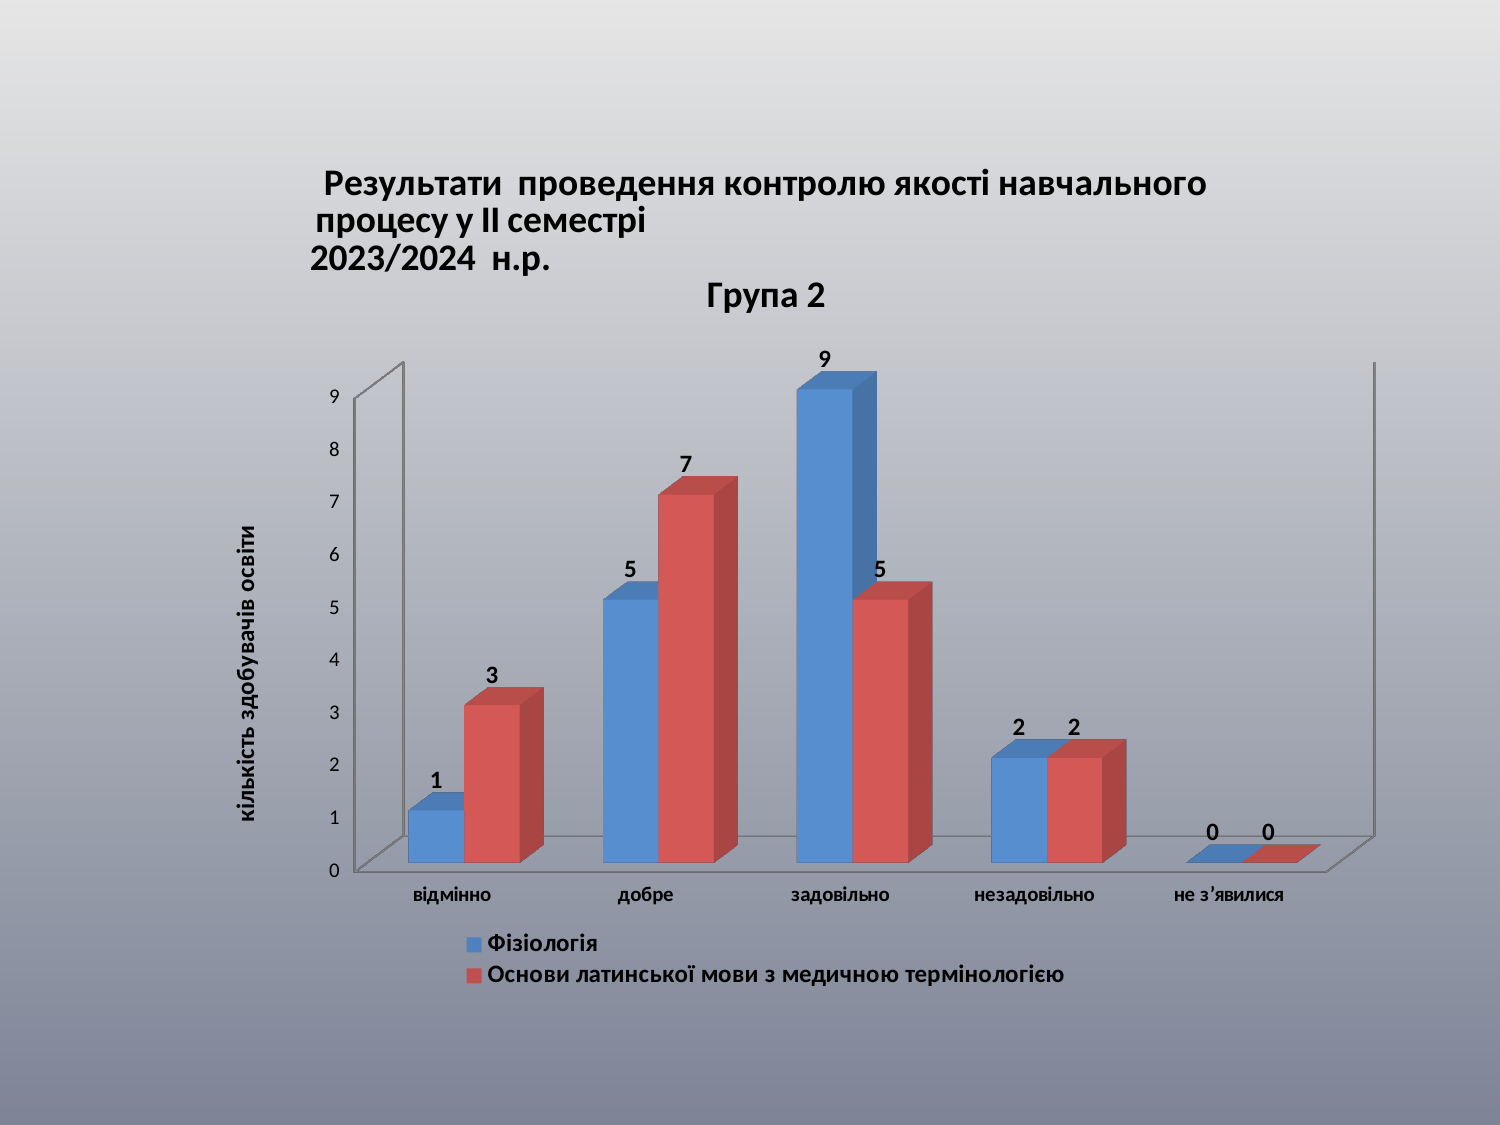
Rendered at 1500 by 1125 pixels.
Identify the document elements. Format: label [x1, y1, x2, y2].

chart [144, 130, 1389, 995]
